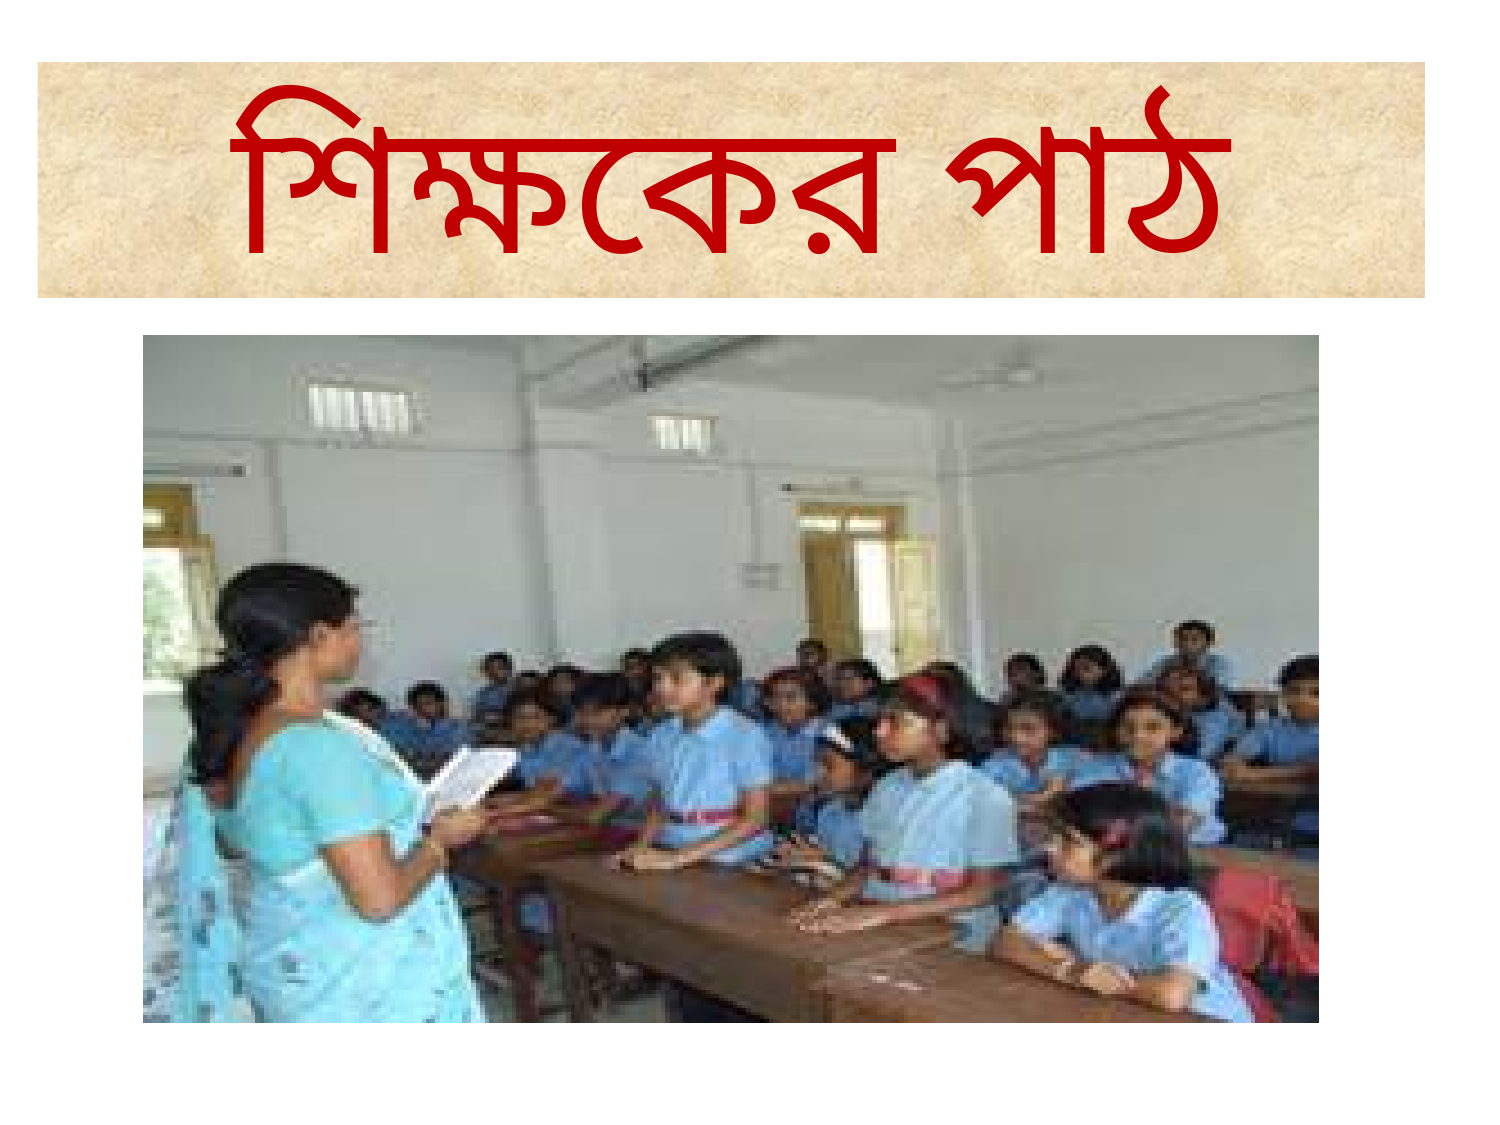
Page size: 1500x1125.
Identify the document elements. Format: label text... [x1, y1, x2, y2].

picture [143, 334, 1319, 1023]
text_box শিক্ষকের পাঠ [37, 62, 1425, 298]
